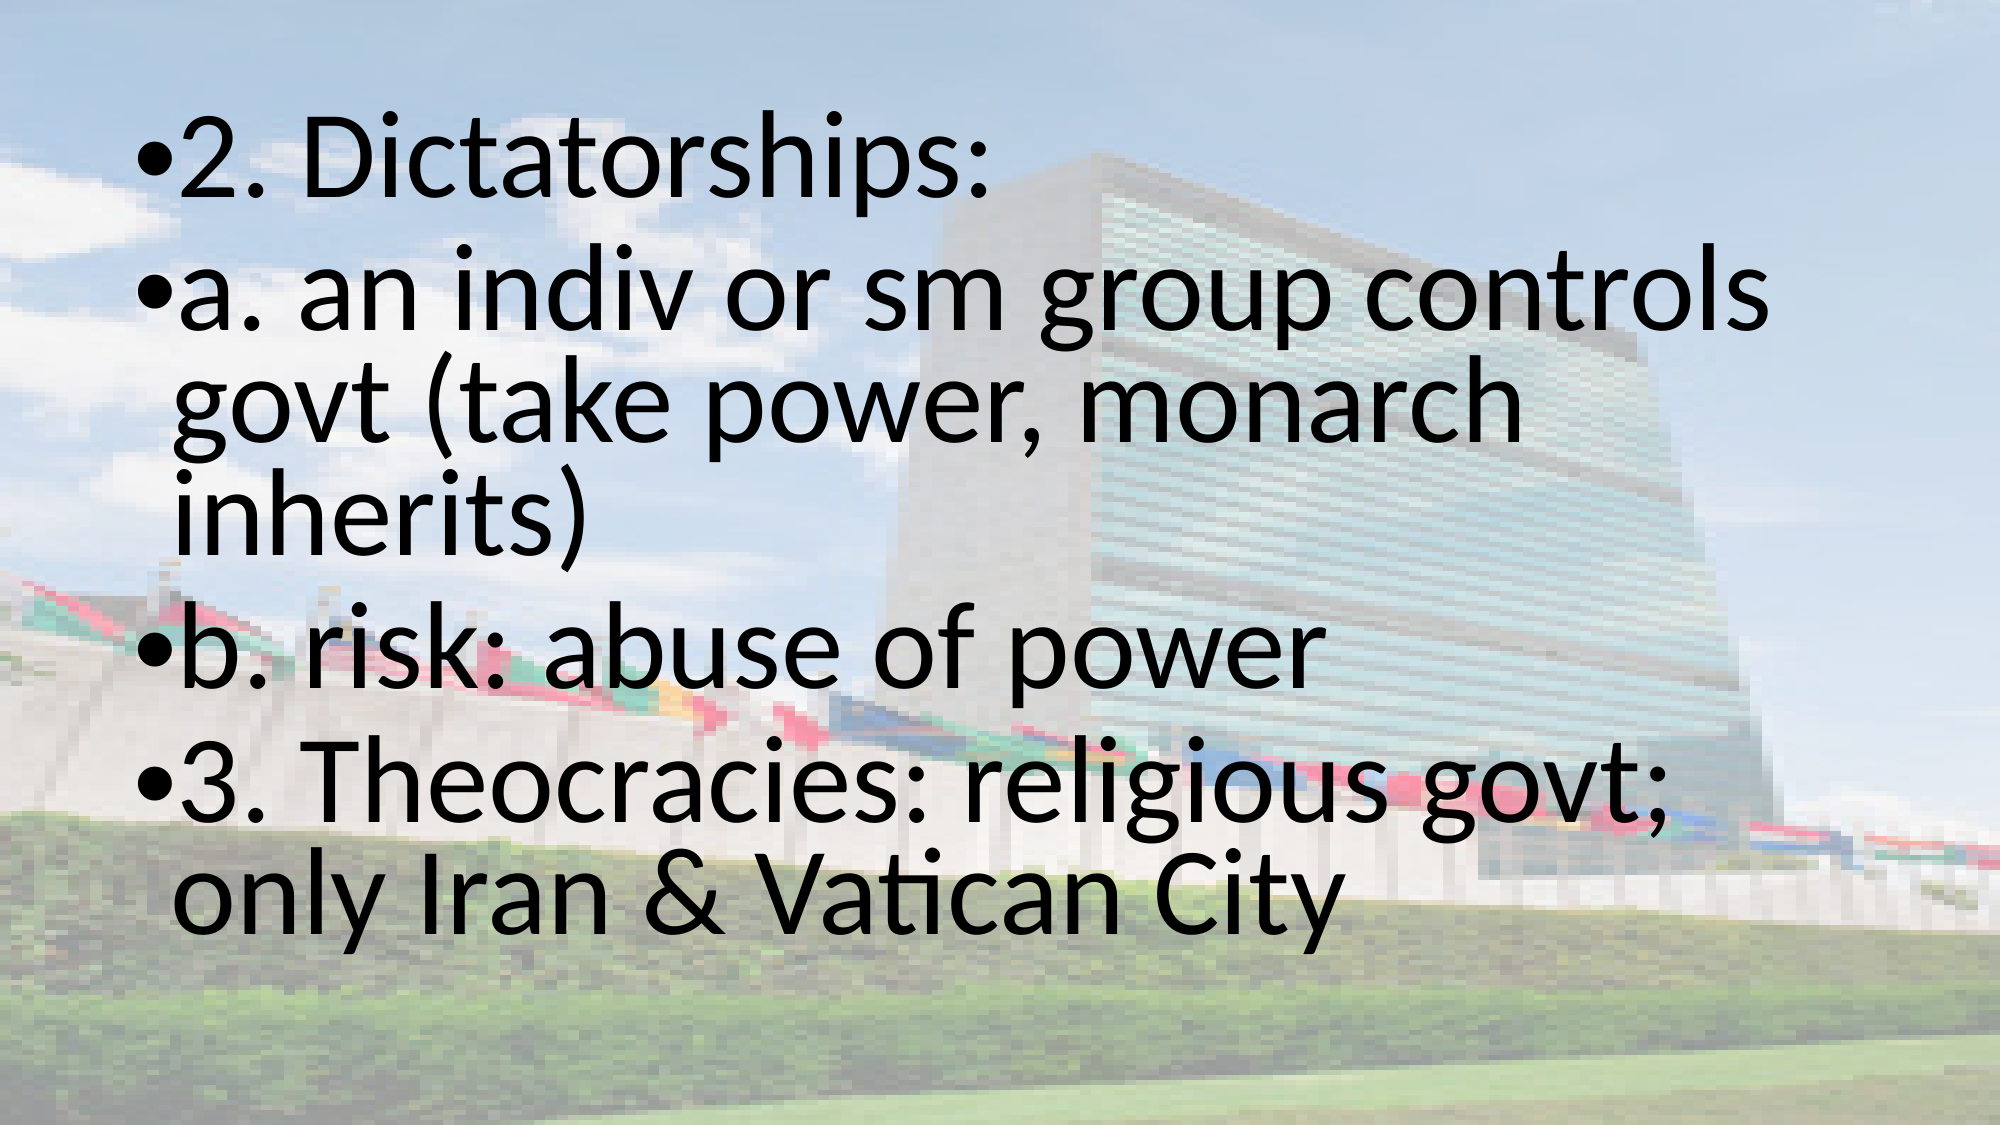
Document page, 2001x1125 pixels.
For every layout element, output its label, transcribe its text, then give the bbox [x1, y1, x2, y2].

list 2. Dictatorships: a. an indiv or sm group controls govt (take power, monarch inherits) b. risk: abuse of power 3. Theocracies: religious govt; only Iran & Vatican City [118, 99, 1844, 1107]
